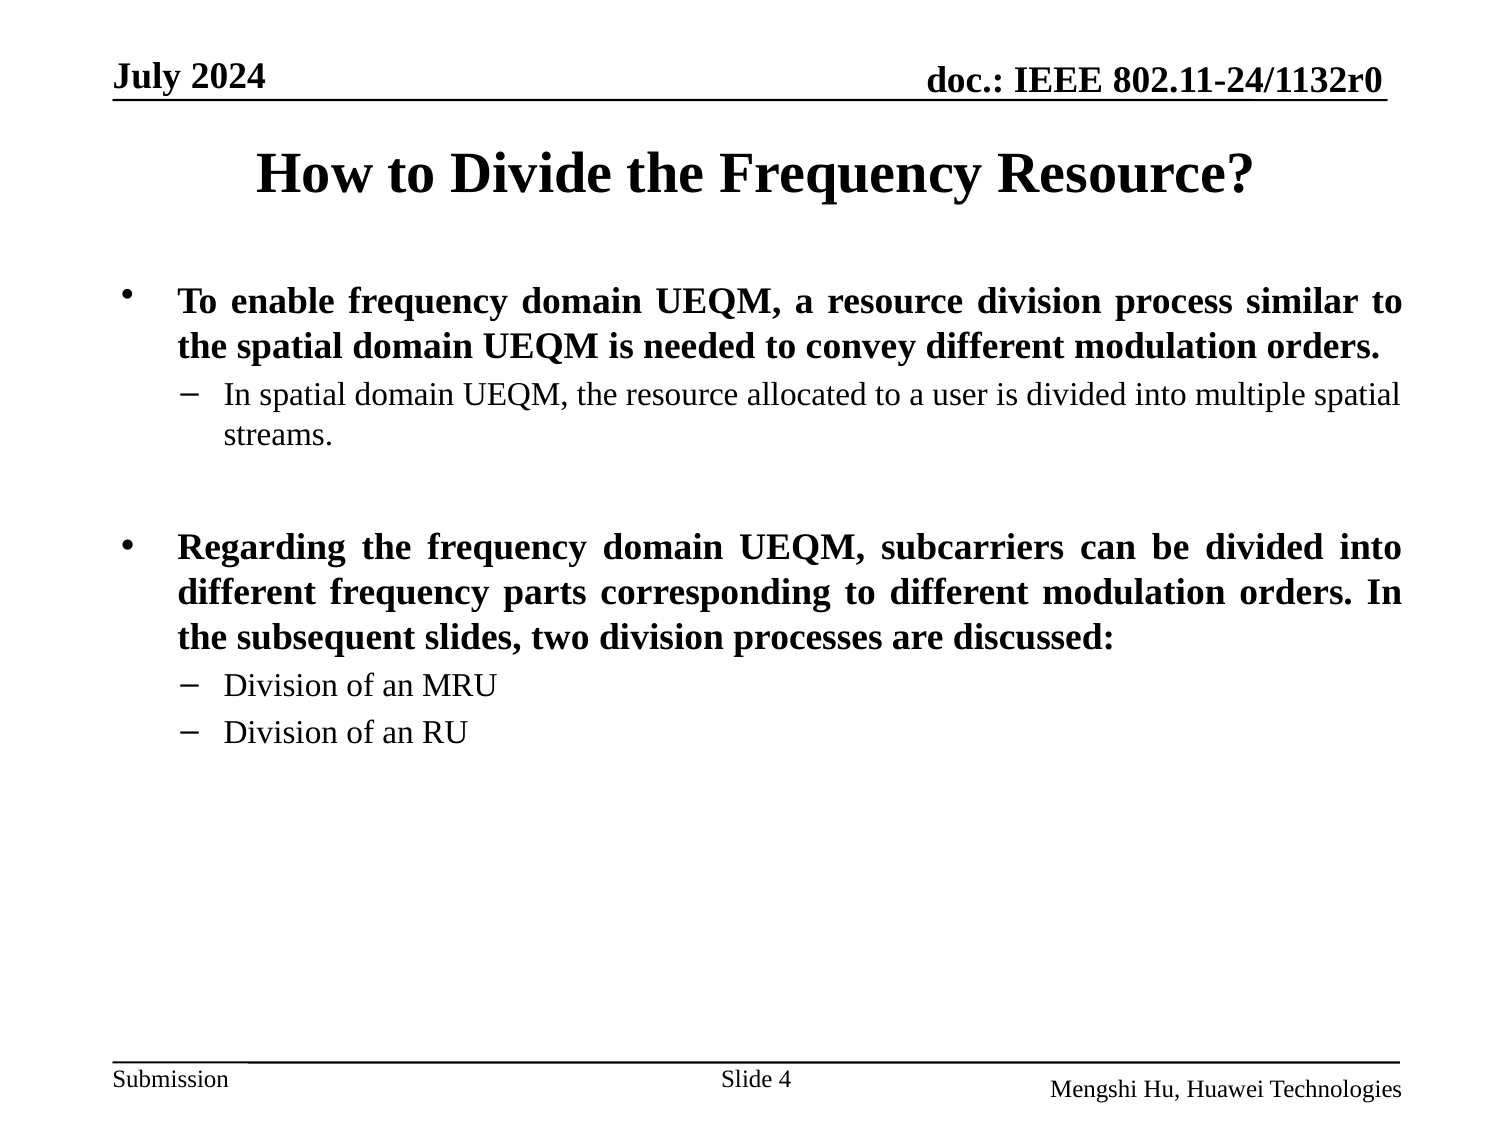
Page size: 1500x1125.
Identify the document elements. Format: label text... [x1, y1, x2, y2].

title How to Divide the Frequency Resource? [99, 124, 1413, 213]
list To enable frequency domain UEQM, a resource division process similar to the spatial domain UEQM is needed to convey different modulation orders. In spatial domain UEQM, the resource allocated to a user is divided into multiple spatial streams. Regarding the frequency domain UEQM, subcarriers can be divided into different frequency parts corresponding to different modulation orders. In the subsequent slides, two division processes are discussed: Division of an MRU Division of an RU [105, 267, 1419, 856]
slide_number Slide 4 [712, 1061, 800, 1093]
